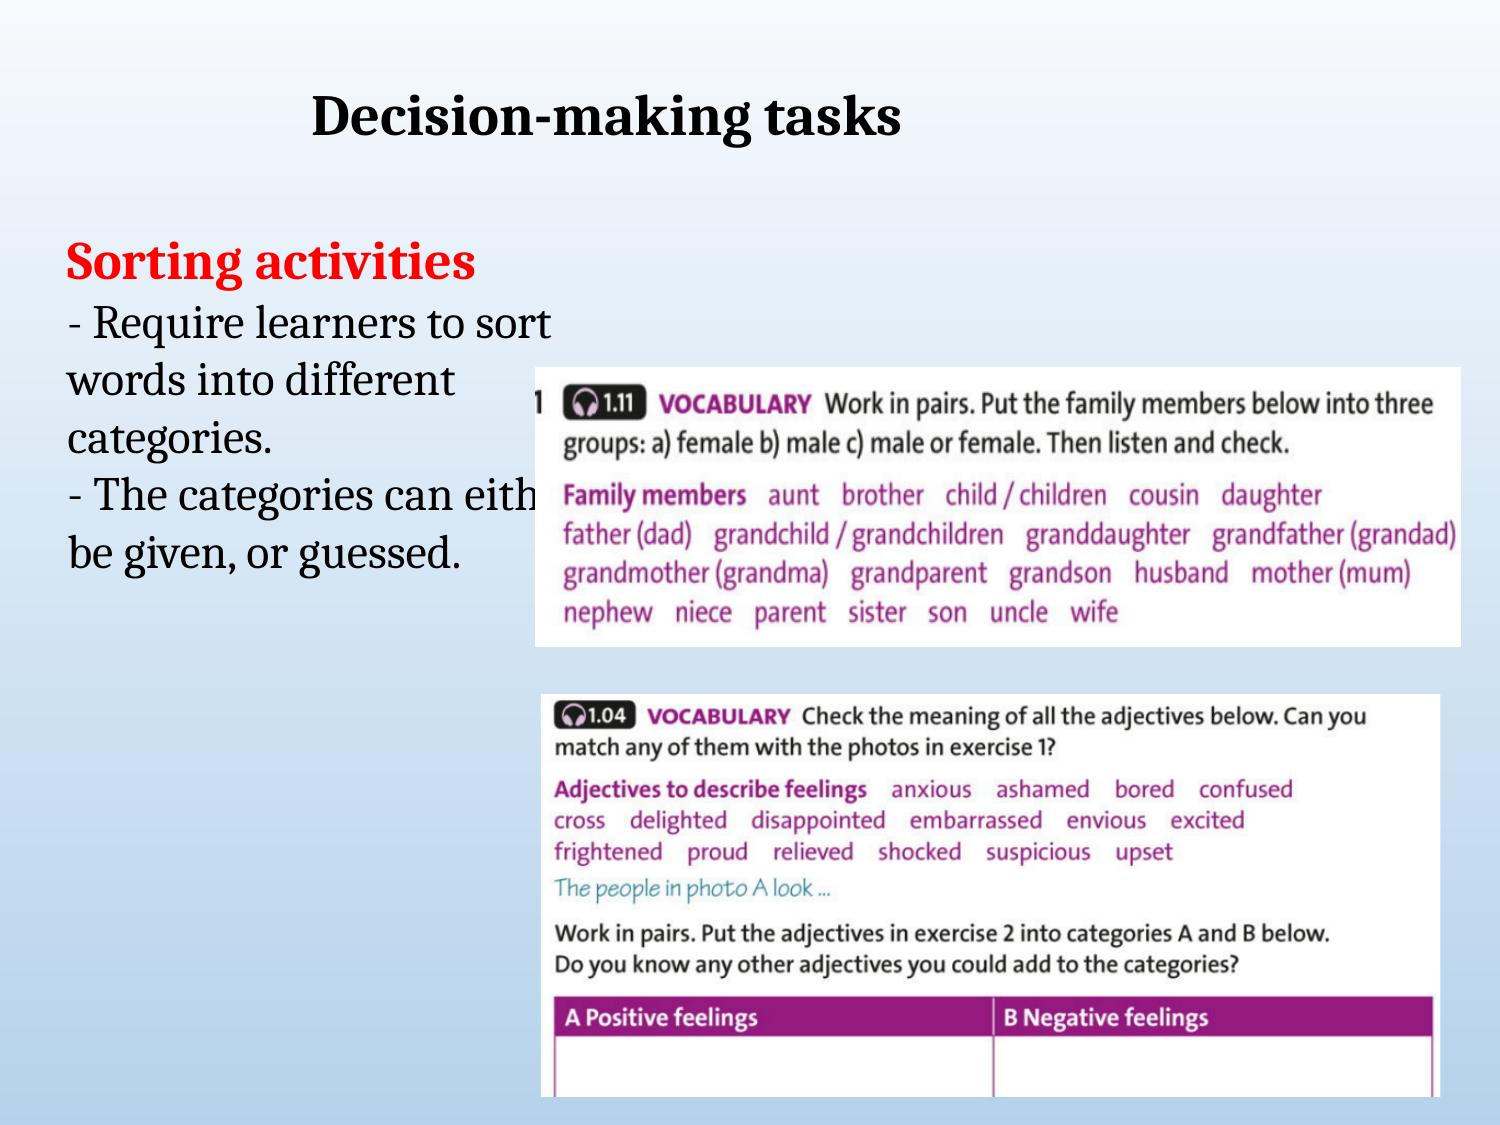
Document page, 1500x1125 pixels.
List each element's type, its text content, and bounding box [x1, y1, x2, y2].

text_box Decision-making tasks [296, 69, 1132, 155]
picture [540, 694, 1441, 1097]
text_box Sorting activities - Require learners to sort words into different categories. - The categories can either be given, or guessed. [52, 218, 599, 586]
picture [535, 367, 1461, 647]
